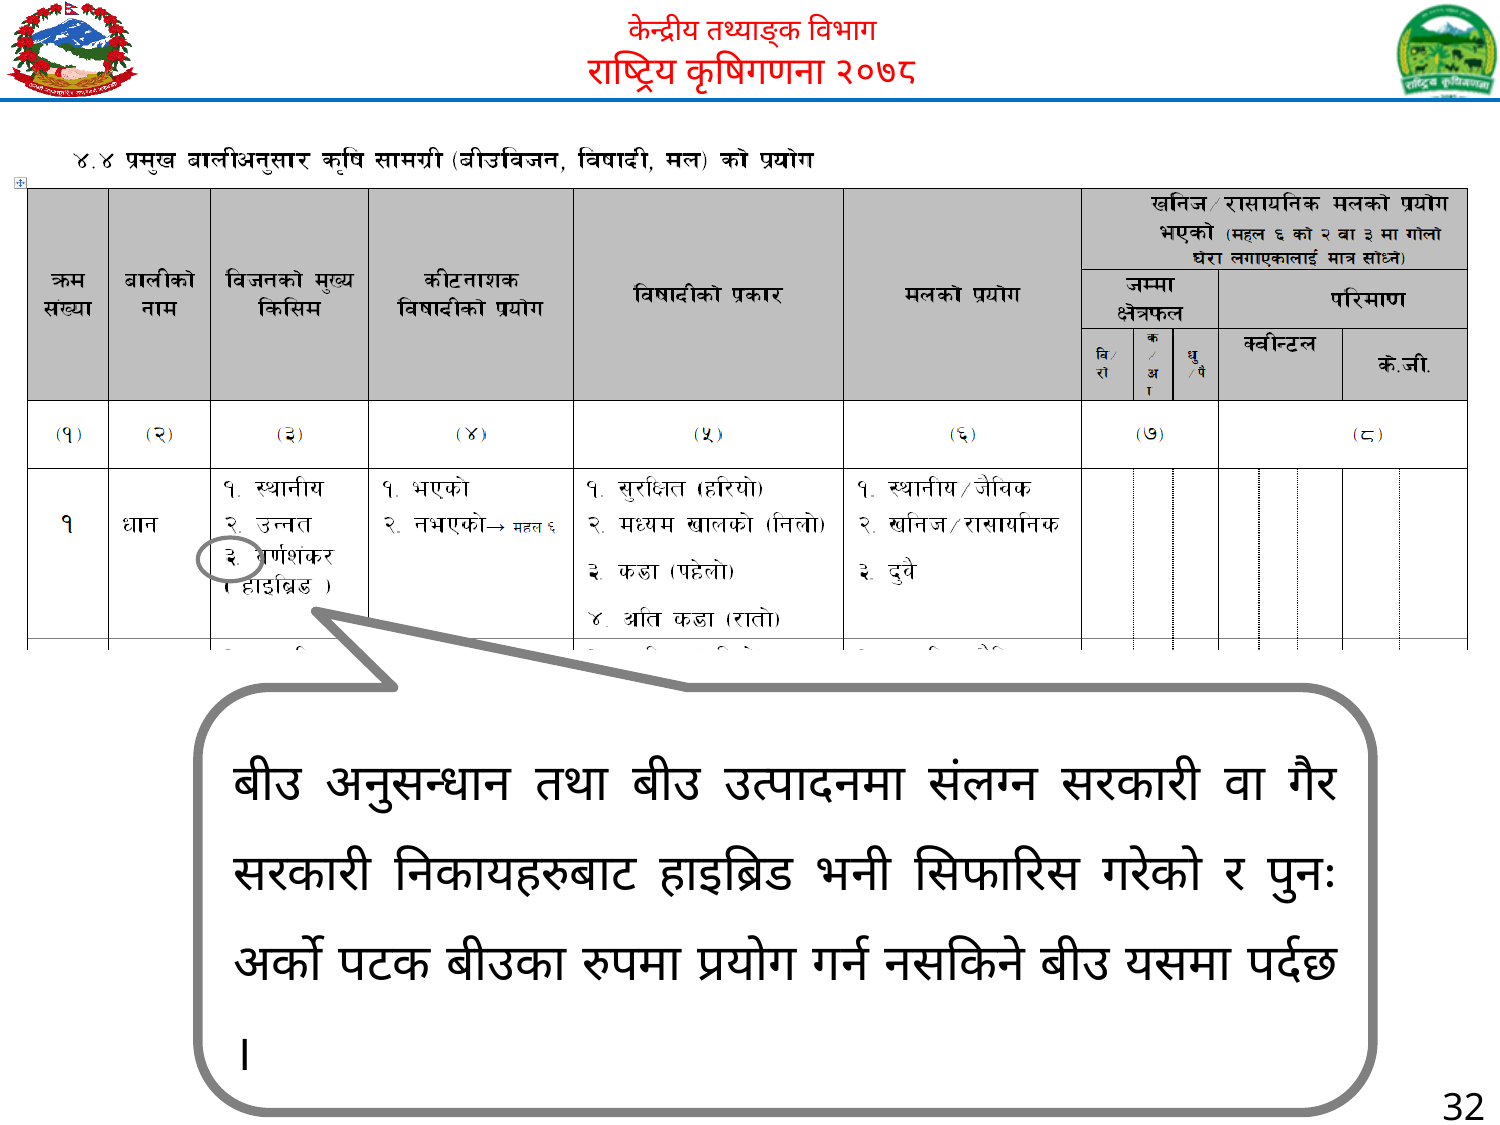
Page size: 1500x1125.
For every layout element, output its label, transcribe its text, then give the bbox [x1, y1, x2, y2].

picture [12, 124, 1476, 651]
picture [1395, 0, 1500, 98]
picture [7, 1, 138, 97]
text_box 32 [1384, 1049, 1500, 1113]
text_box बीउ अनुसन्धान तथा बीउ उत्पादनमा संलग्न सरकारी वा गैर सरकारी निकायहरुबाट हाइब्रिड भनी सिफारिस गरेको र पुनः अर्को पटक बीउका रुपमा प्रयोग गर्न नसकिने बीउ यसमा पर्दछ । [195, 660, 1376, 1115]
